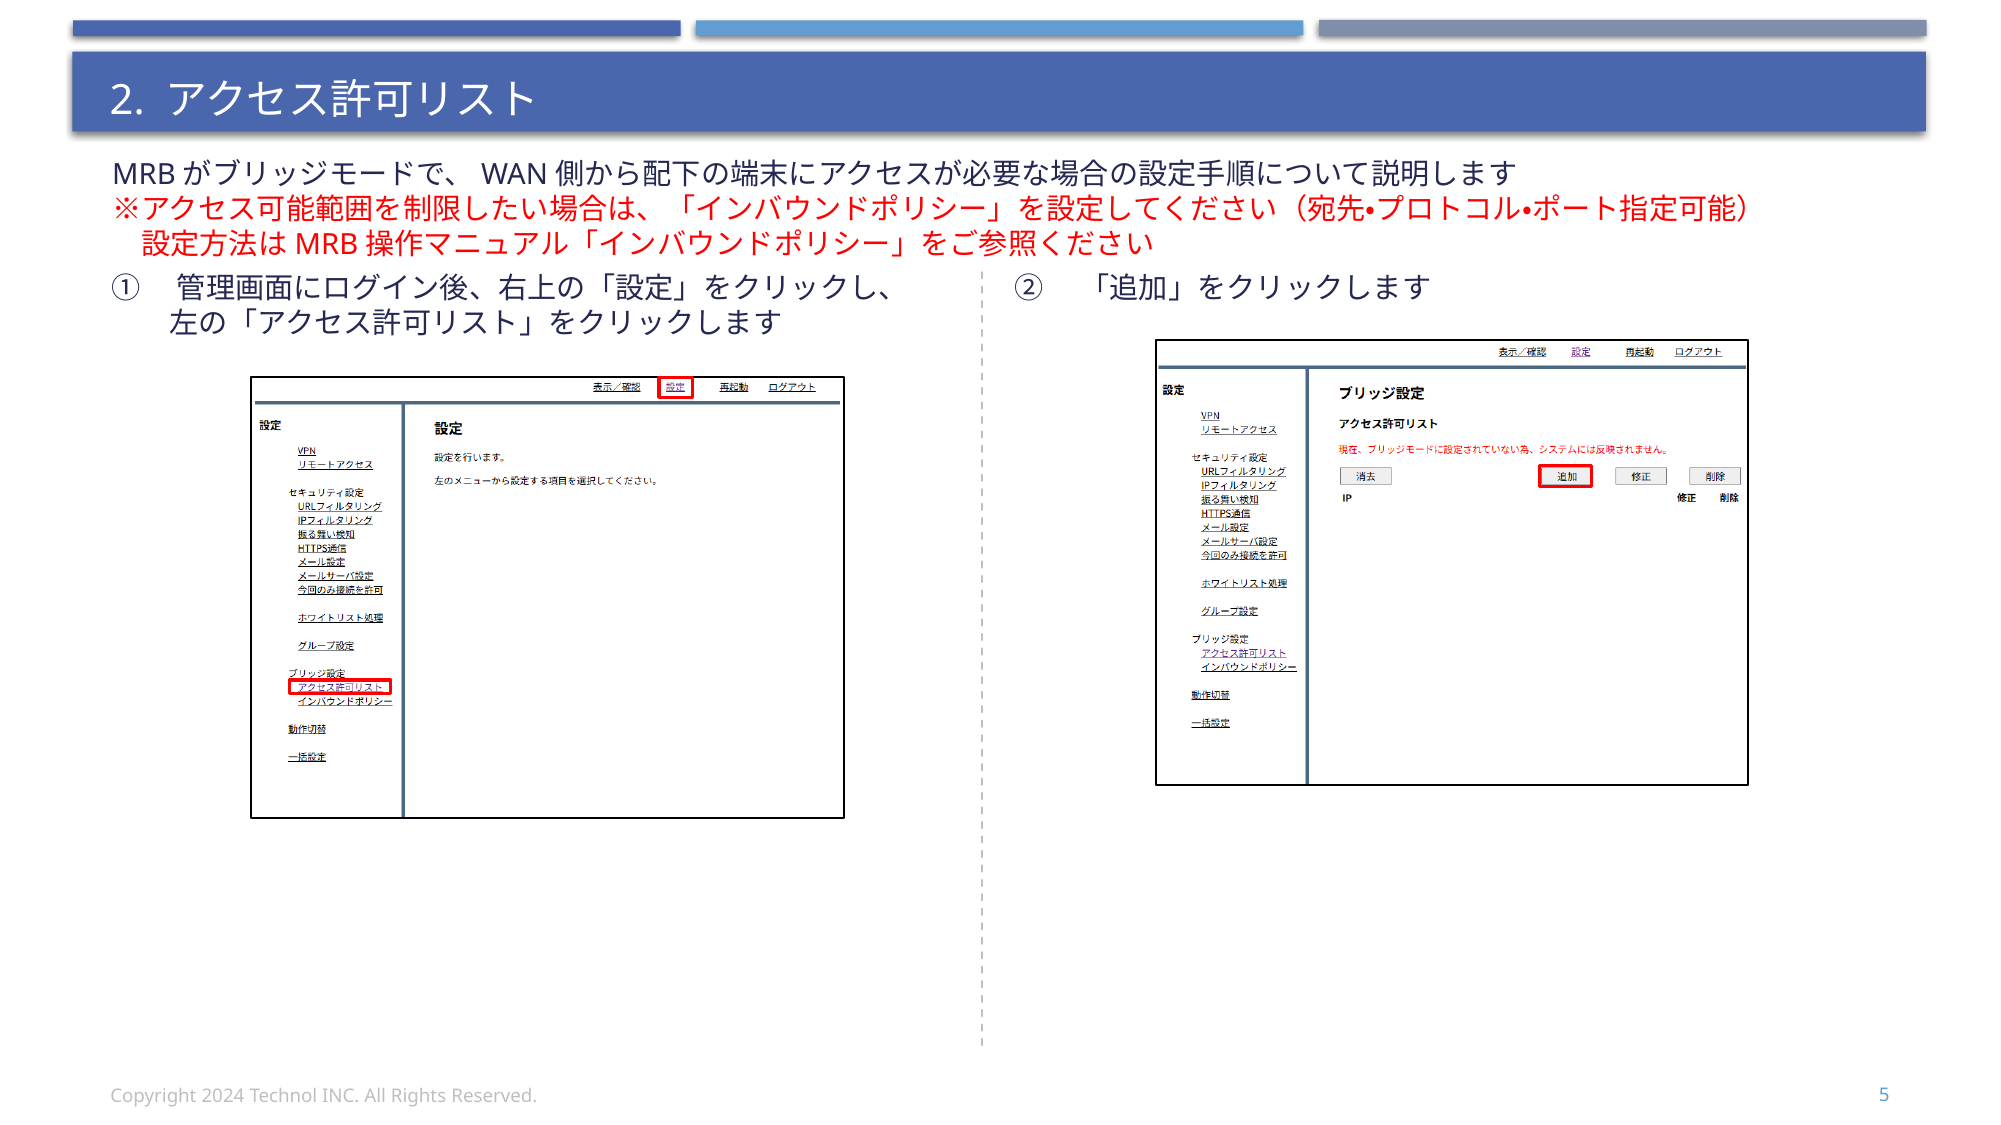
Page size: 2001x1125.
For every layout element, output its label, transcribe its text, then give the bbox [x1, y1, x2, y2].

picture [1156, 340, 1748, 785]
slide_number 5 [1732, 1066, 1905, 1125]
picture [251, 377, 844, 818]
list ① 管理画面にログイン後、右上の「設定」をクリックし、 左の「アクセス許可リスト」をクリックします [96, 261, 999, 1065]
list MRBがブリッジモードで、WAN側から配下の端末にアクセスが必要な場合の設定手順について説明します ※アクセス可能範囲を制限したい場合は、「インバウンドポリシー」を設定してください（宛先・プロトコル・ポート指定可能） 設定方法はMRB操作マニュアル「インバウンドポリシー」をご参照ください [97, 147, 1906, 281]
footer Copyright 2024 Technol INC. All Rights Reserved. [95, 1065, 1230, 1125]
title 2. アクセス許可リスト [94, 70, 1904, 131]
list ② 「追加」をクリックします [999, 281, 1904, 1066]
